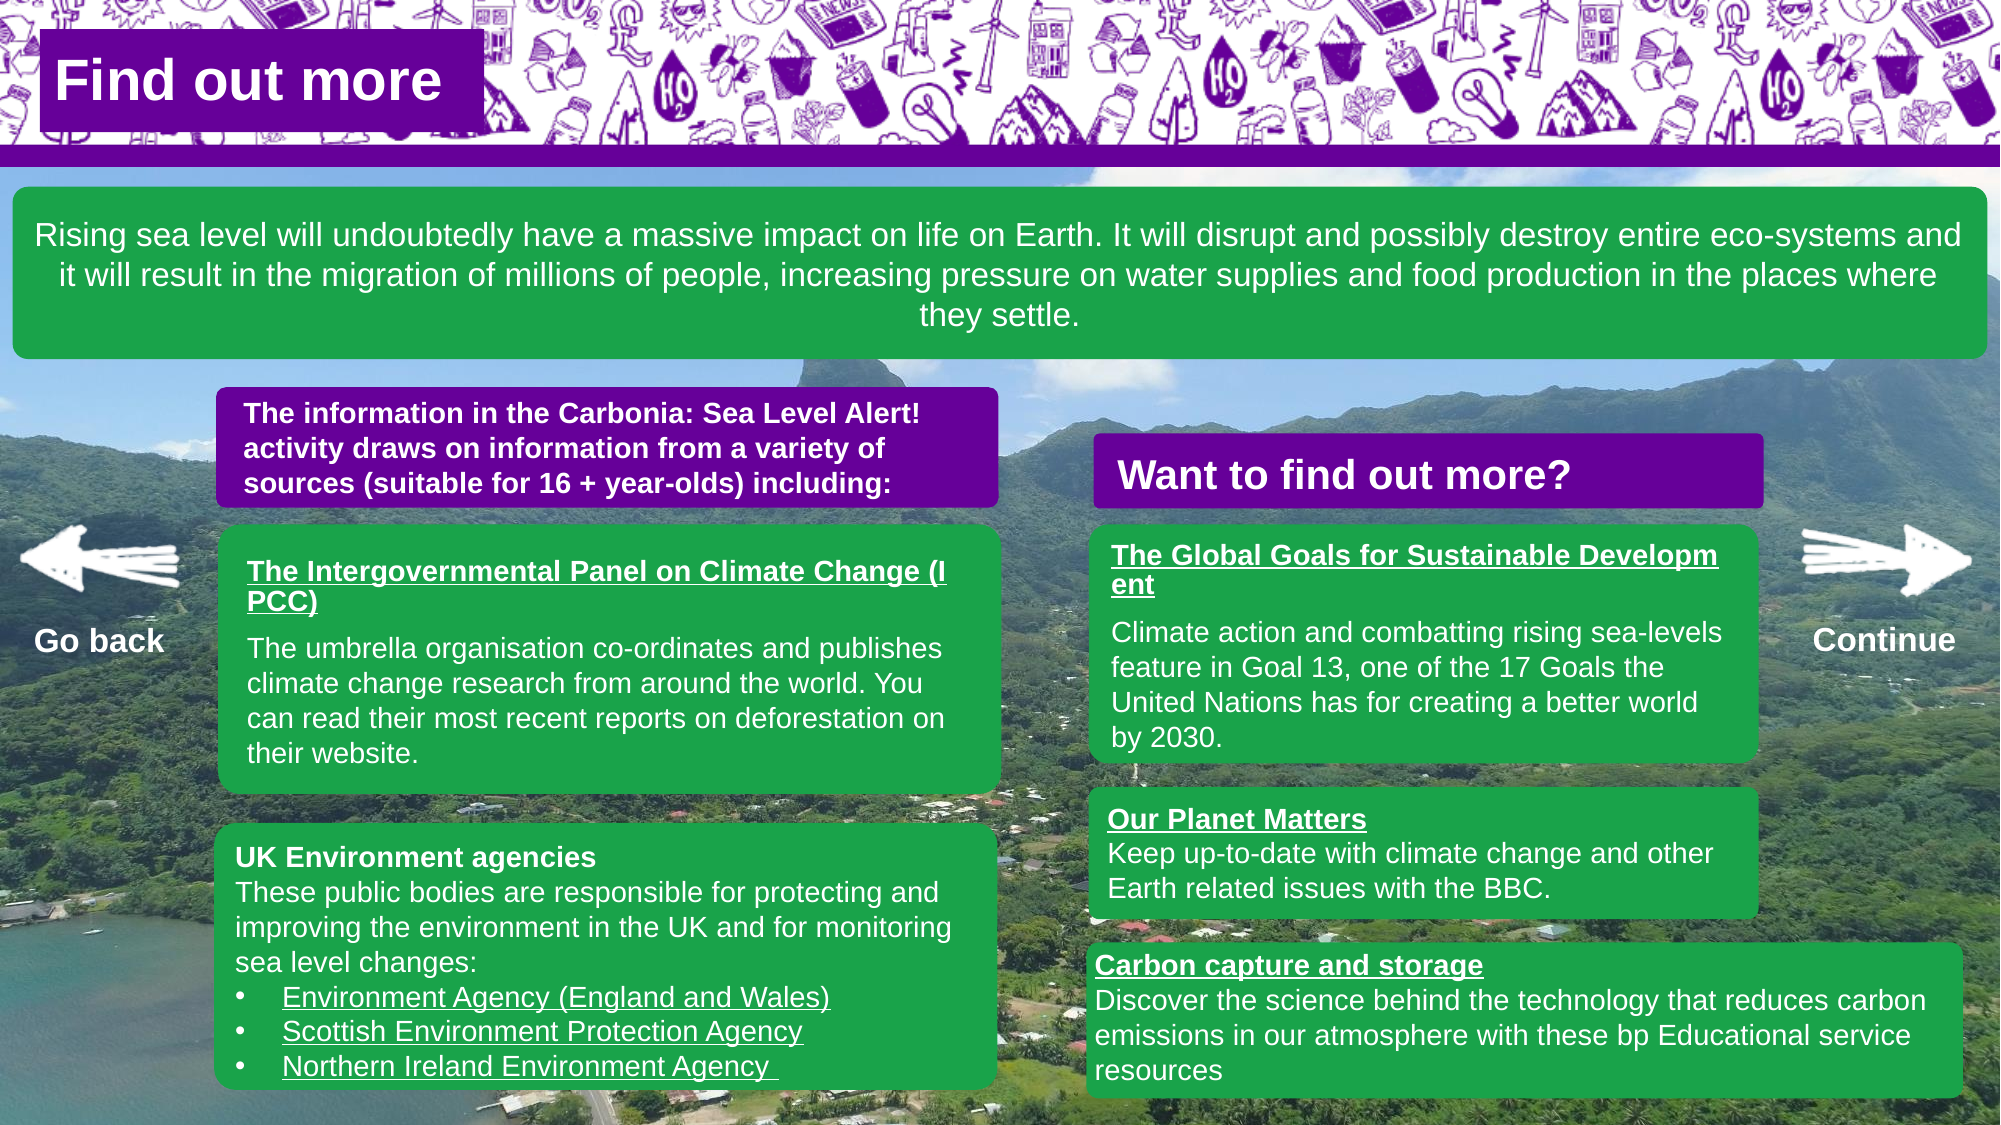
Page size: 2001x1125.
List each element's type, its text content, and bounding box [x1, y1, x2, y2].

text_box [1093, 421, 1764, 525]
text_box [1083, 786, 1771, 920]
picture [0, 167, 2000, 1125]
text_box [218, 544, 1002, 794]
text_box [211, 822, 998, 1103]
text_box Find out more [39, 28, 485, 133]
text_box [215, 362, 1003, 544]
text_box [1079, 939, 1979, 1112]
picture [0, 0, 2000, 166]
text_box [1087, 524, 1759, 764]
